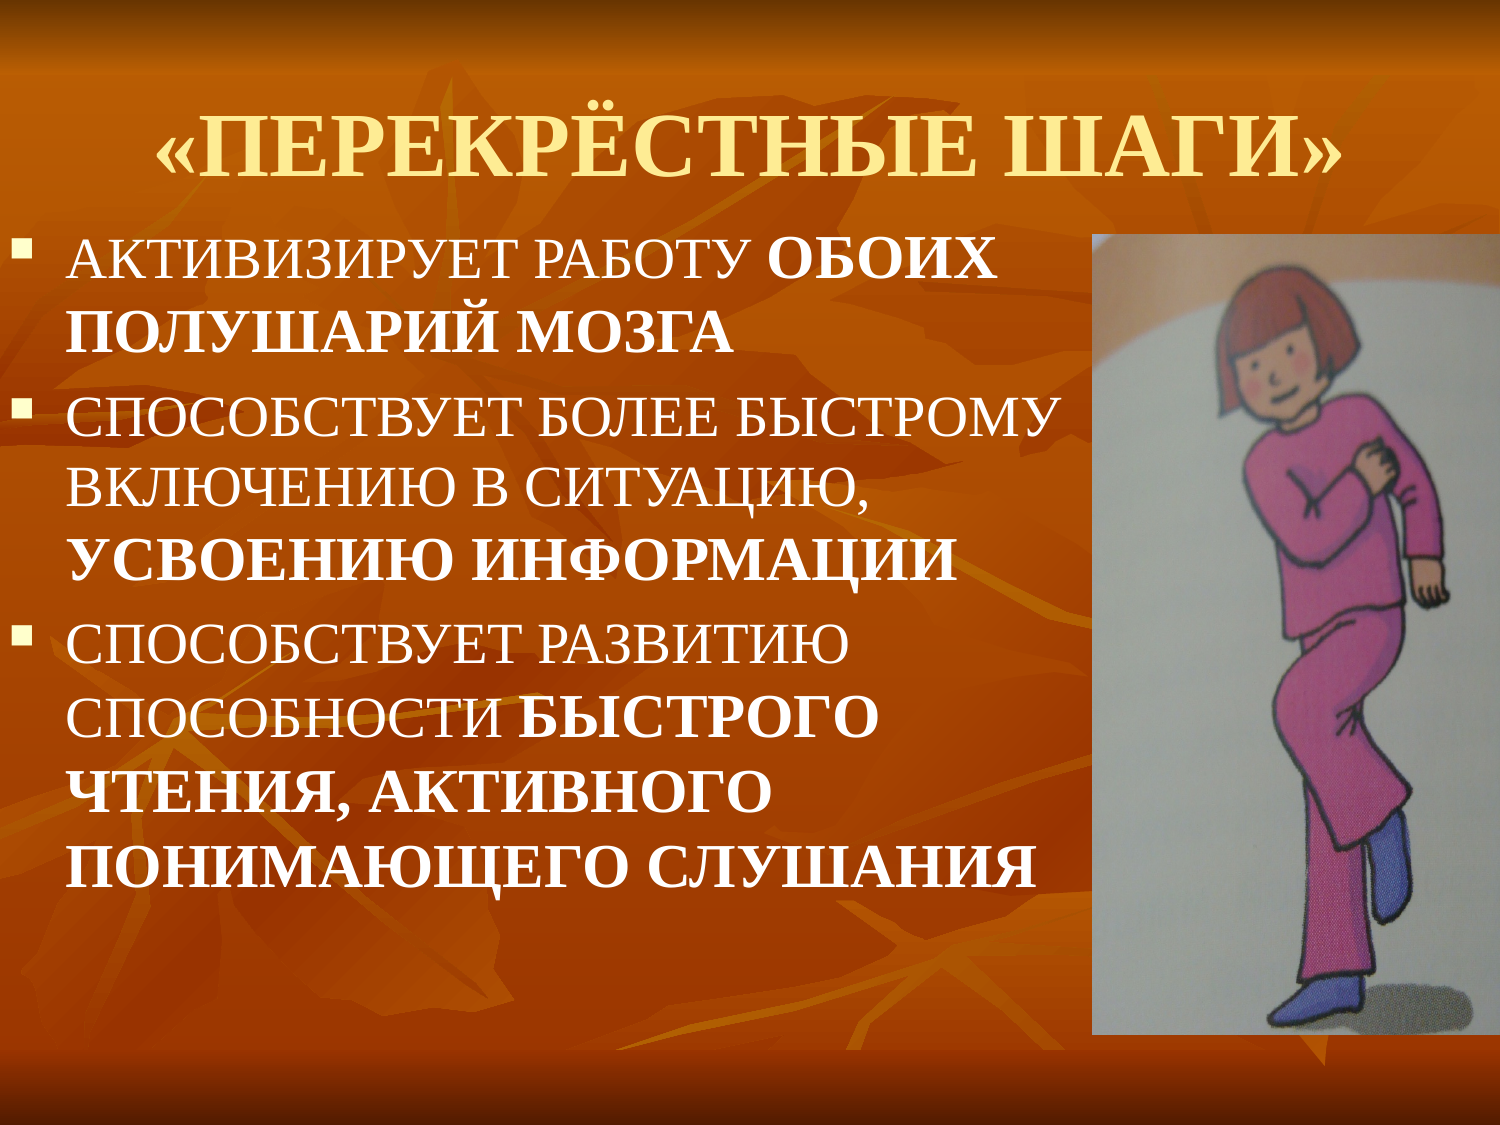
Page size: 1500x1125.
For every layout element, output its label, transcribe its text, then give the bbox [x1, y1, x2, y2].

title «ПЕРЕКРЁСТНЫЕ ШАГИ» [74, 45, 1426, 232]
list АКТИВИЗИРУЕТ РАБОТУ ОБОИХ ПОЛУШАРИЙ МОЗГА СПОСОБСТВУЕТ БОЛЕЕ БЫСТРОМУ ВКЛЮЧЕНИЮ В СИТУАЦИЮ, УСВОЕНИЮ ИНФОРМАЦИИ СПОСОБСТВУЕТ РАЗВИТИЮ СПОСОБНОСТИ БЫСТРОГО ЧТЕНИЯ, АКТИВНОГО ПОНИМАЮЩЕГО СЛУШАНИЯ [0, 207, 1117, 1012]
picture [1092, 234, 1500, 1036]
